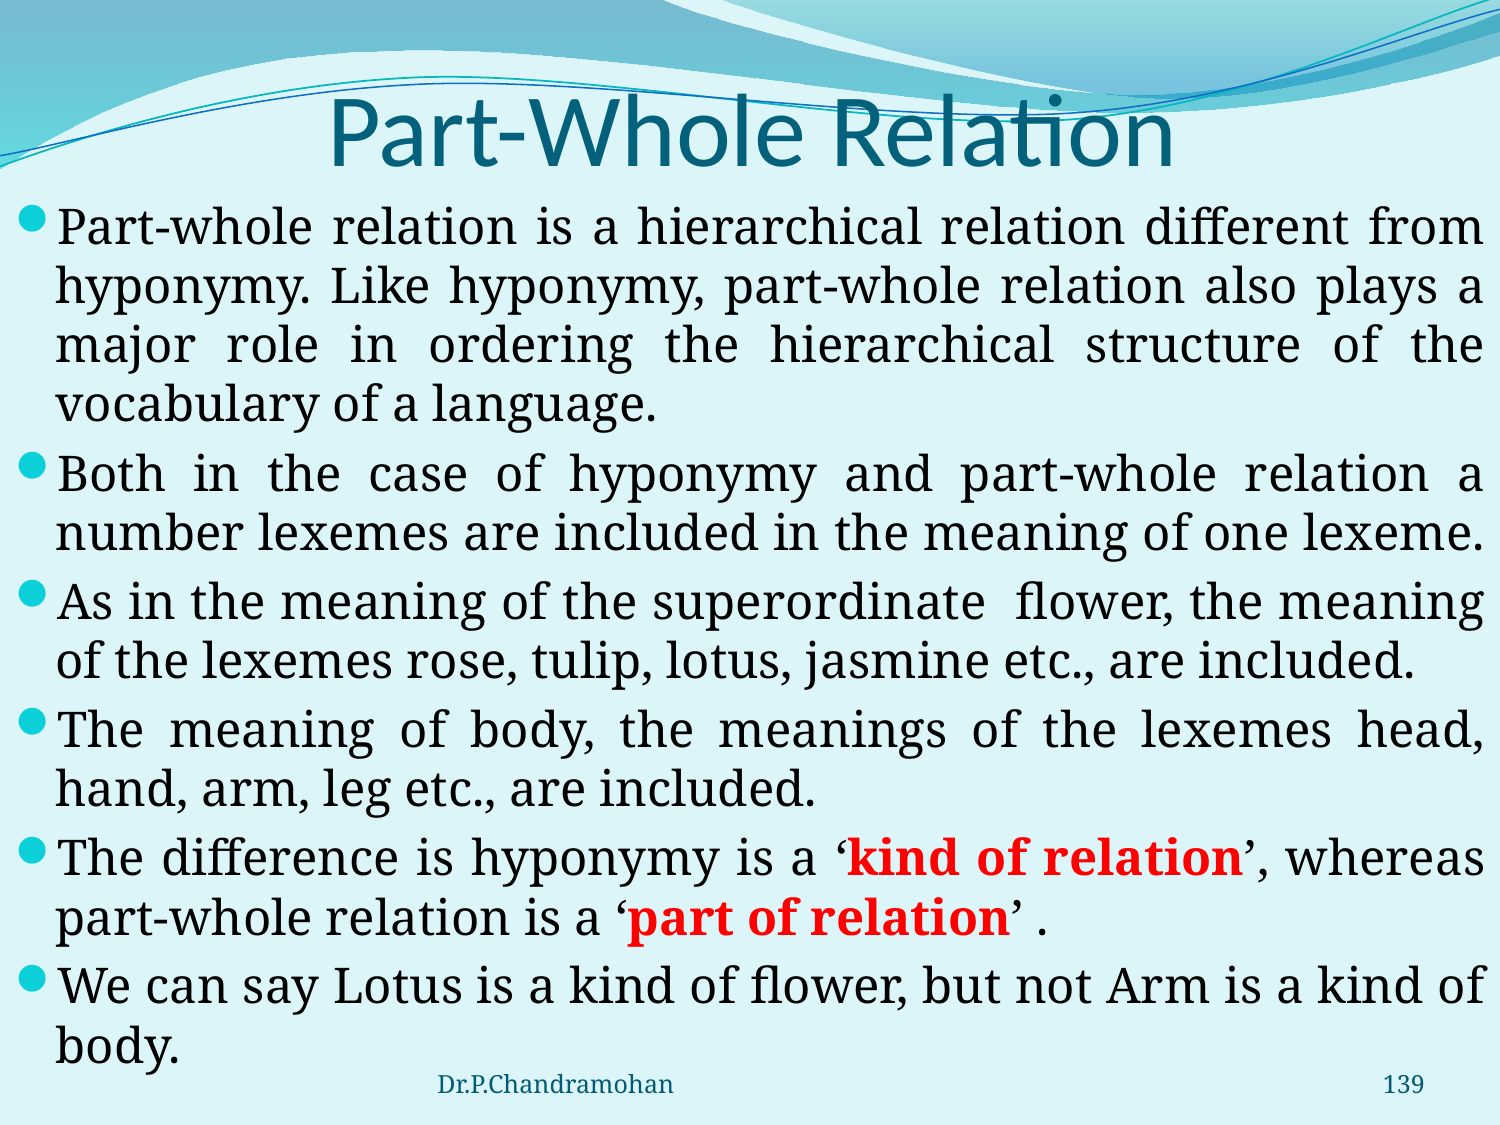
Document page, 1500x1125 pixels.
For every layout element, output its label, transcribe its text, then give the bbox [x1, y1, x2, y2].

list Part-whole relation is a hierarchical relation different from hyponymy. Like hyponymy, part-whole relation also plays a major role in ordering the hierarchical structure of the vocabulary of a language. Both in the case of hyponymy and part-whole relation a number lexemes are included in the meaning of one lexeme. As in the meaning of the superordinate flower, the meaning of the lexemes rose, tulip, lotus, jasmine etc., are included. The meaning of body, the meanings of the lexemes head, hand, arm, leg etc., are included. The difference is hyponymy is a ‘kind of relation’, whereas part-whole relation is a ‘part of relation’ . We can say Lotus is a kind of flower, but not Arm is a kind of body. [0, 187, 1500, 1103]
title Part-Whole Relation [77, 0, 1428, 187]
footer Dr.P.Chandramohan [437, 1042, 988, 1103]
slide_number 139 [1299, 1042, 1425, 1103]
